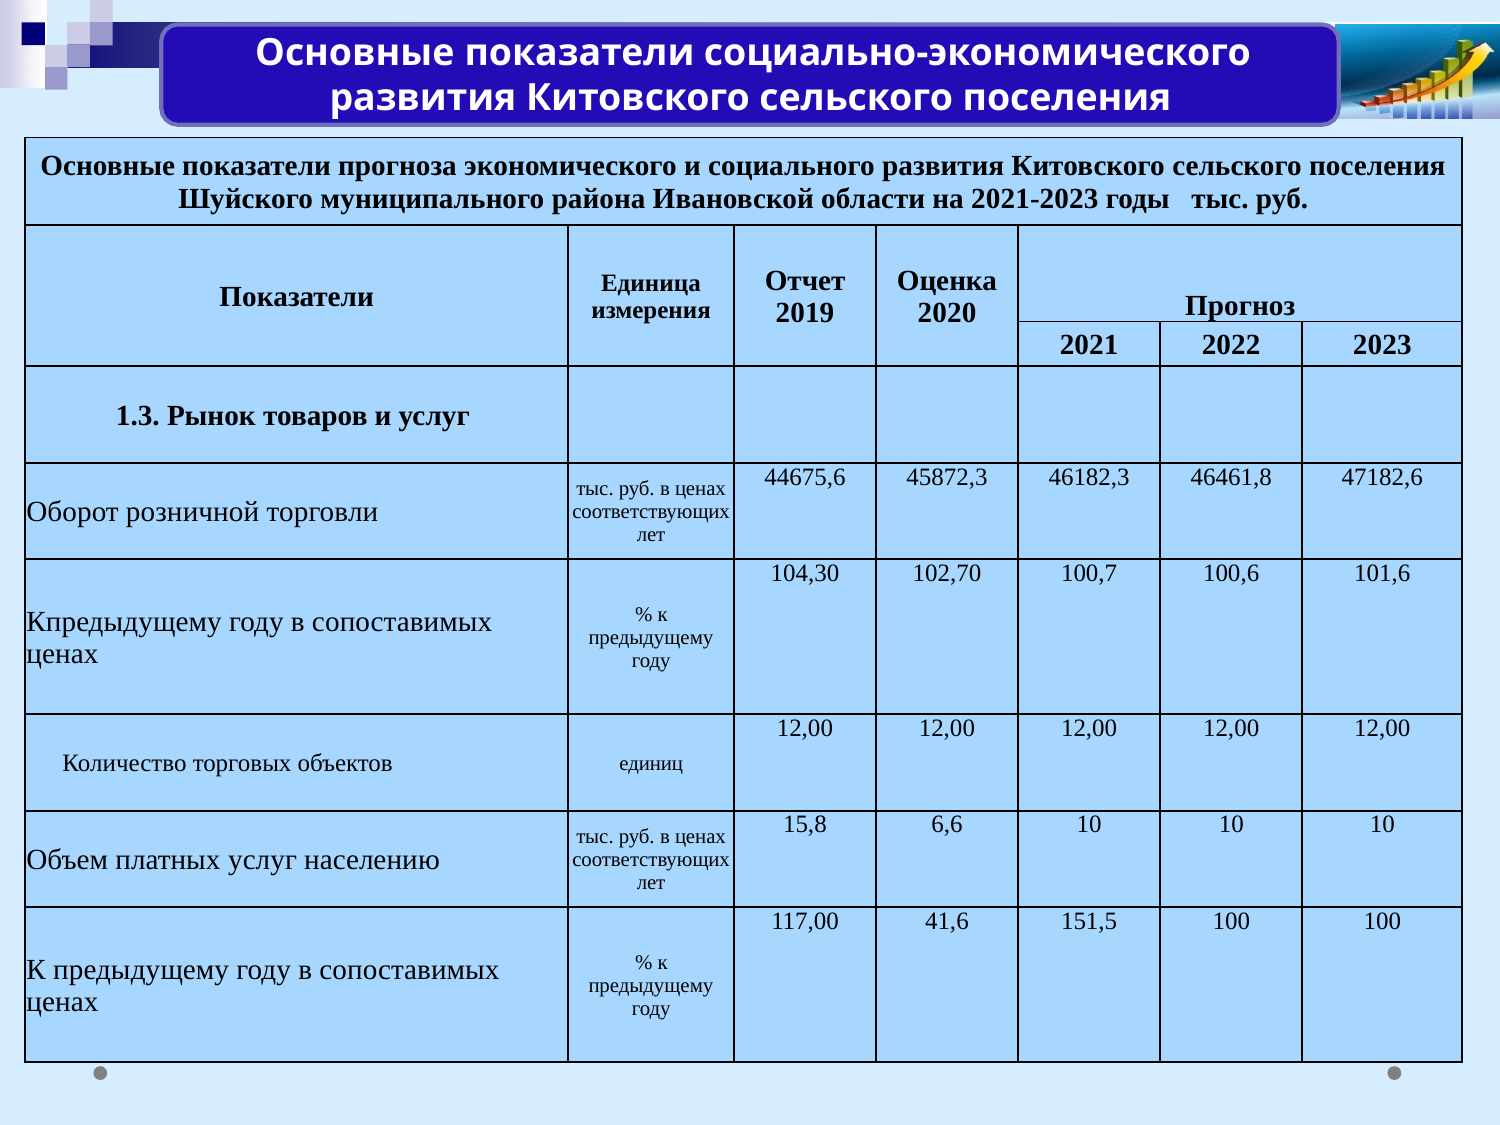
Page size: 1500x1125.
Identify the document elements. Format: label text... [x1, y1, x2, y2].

table_cell Кпредыдущему году в сопоставимых ценах [26, 560, 567, 713]
text_box [89, 22, 113, 46]
table_cell 101,6 [1303, 560, 1461, 713]
text_box [67, 22, 89, 44]
table_cell Отчет 2019 [735, 226, 875, 365]
table_cell 10 [1019, 812, 1159, 906]
table_cell 41,6 [877, 908, 1017, 1061]
table_cell 10 [1161, 812, 1301, 906]
table_cell 47182,6 [1303, 464, 1461, 558]
table_cell 2021 [1019, 322, 1159, 365]
table_cell 117,00 [735, 908, 875, 1061]
table_header Основные показатели прогноза экономического и социального развития Китовского сельского поселения Шуйского муниципального района Ивановской области на 2021-2023 годы тыс. руб. [26, 138, 1461, 224]
table_cell 6,6 [877, 812, 1017, 906]
table_cell 104,30 [735, 560, 875, 713]
table_cell 15,8 [735, 812, 875, 906]
table_cell Показатели [26, 226, 567, 365]
table_cell Прогноз [1019, 226, 1461, 321]
table_cell 100 [1161, 908, 1301, 1061]
table_cell 12,00 [735, 715, 875, 810]
table_cell 10 [1303, 812, 1461, 906]
table_cell [1161, 367, 1301, 462]
table_cell 12,00 [1019, 715, 1159, 810]
text_box [165, 119, 1335, 125]
table_cell % к предыдущему году [569, 908, 733, 1061]
table_cell 12,00 [1303, 715, 1461, 810]
text_box [45, 45, 67, 67]
text_box [45, 67, 68, 90]
table_cell 102,70 [877, 560, 1017, 713]
text_box Основные показатели социально-экономического развития Китовского сельского поселения [163, 26, 1337, 119]
table_cell 12,00 [877, 715, 1017, 810]
table_cell единиц [569, 715, 733, 810]
text_box [0, 0, 47, 88]
table_cell 46461,8 [1161, 464, 1301, 558]
table_cell 100,7 [1019, 560, 1159, 713]
text_box [89, 0, 113, 22]
table_cell 46182,3 [1019, 464, 1159, 558]
table_cell 1.3. Рынок товаров и услуг [26, 367, 567, 462]
table_cell К предыдущему году в сопоставимых ценах [26, 908, 567, 1061]
table_cell 44675,6 [735, 464, 875, 558]
text_box [1334, 24, 1500, 119]
table_cell 45872,3 [877, 464, 1017, 558]
table_cell тыс. руб. в ценах соответствующих лет [569, 464, 733, 558]
table_cell 12,00 [1161, 715, 1301, 810]
table_cell [877, 367, 1017, 462]
table_cell тыс. руб. в ценах соответствующих лет [569, 812, 733, 906]
table_cell 2023 [1303, 322, 1461, 365]
table_cell [1303, 367, 1461, 462]
text_box [67, 44, 90, 68]
table_cell Оборот розничной торговли [26, 464, 567, 558]
table_cell 2022 [1161, 322, 1301, 365]
text_box [21, 22, 45, 46]
table_cell [1019, 367, 1159, 462]
table_cell 100,6 [1161, 560, 1301, 713]
table_cell Объем платных услуг населению [26, 812, 567, 906]
table_cell 151,5 [1019, 908, 1159, 1061]
table_cell 100 [1303, 908, 1461, 1061]
table_cell Оценка 2020 [877, 226, 1017, 365]
text_box [90, 22, 1500, 68]
table_cell % к предыдущему году [569, 560, 733, 713]
table_cell [735, 367, 875, 462]
table_cell Единица измерения [569, 226, 733, 365]
table_cell Количество торговых объектов [26, 715, 567, 810]
table_cell [569, 367, 733, 462]
